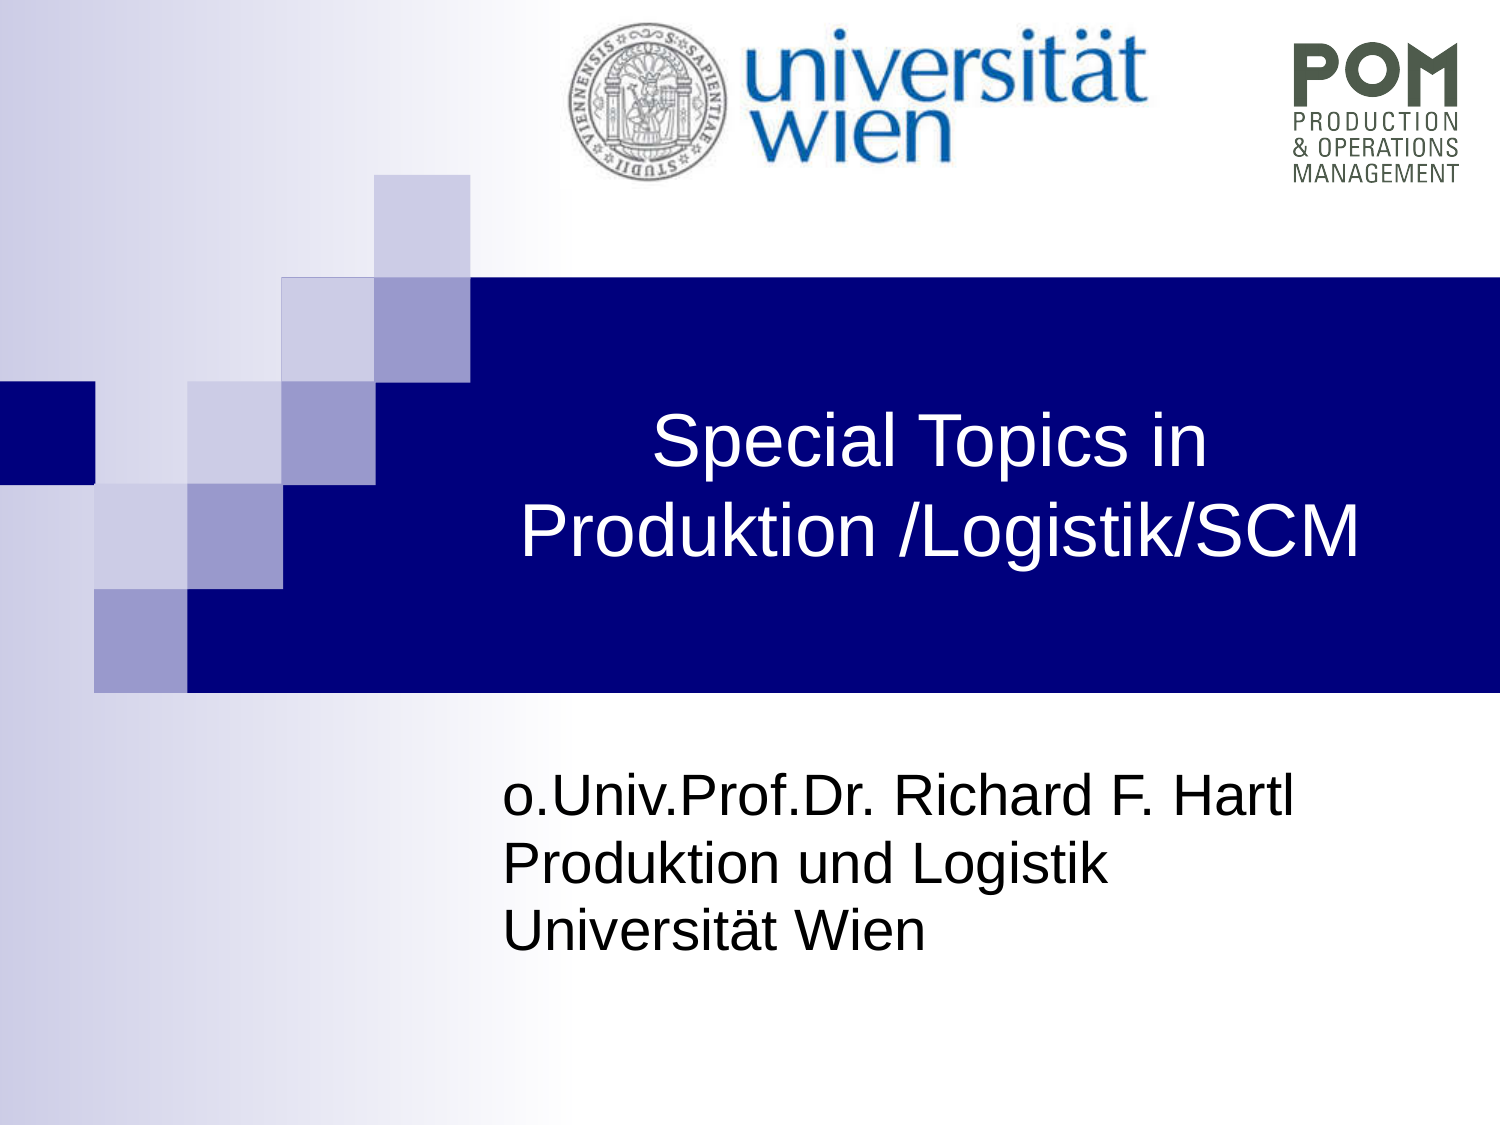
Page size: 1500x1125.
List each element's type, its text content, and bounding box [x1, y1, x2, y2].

picture [1293, 42, 1459, 183]
title Special Topics in Produktion /Logistik/SCM [407, 299, 1475, 663]
picture [560, 0, 1161, 189]
subtitle o.Univ.Prof.Dr. Richard F. Hartl Produktion und Logistik Universität Wien [487, 763, 1475, 988]
